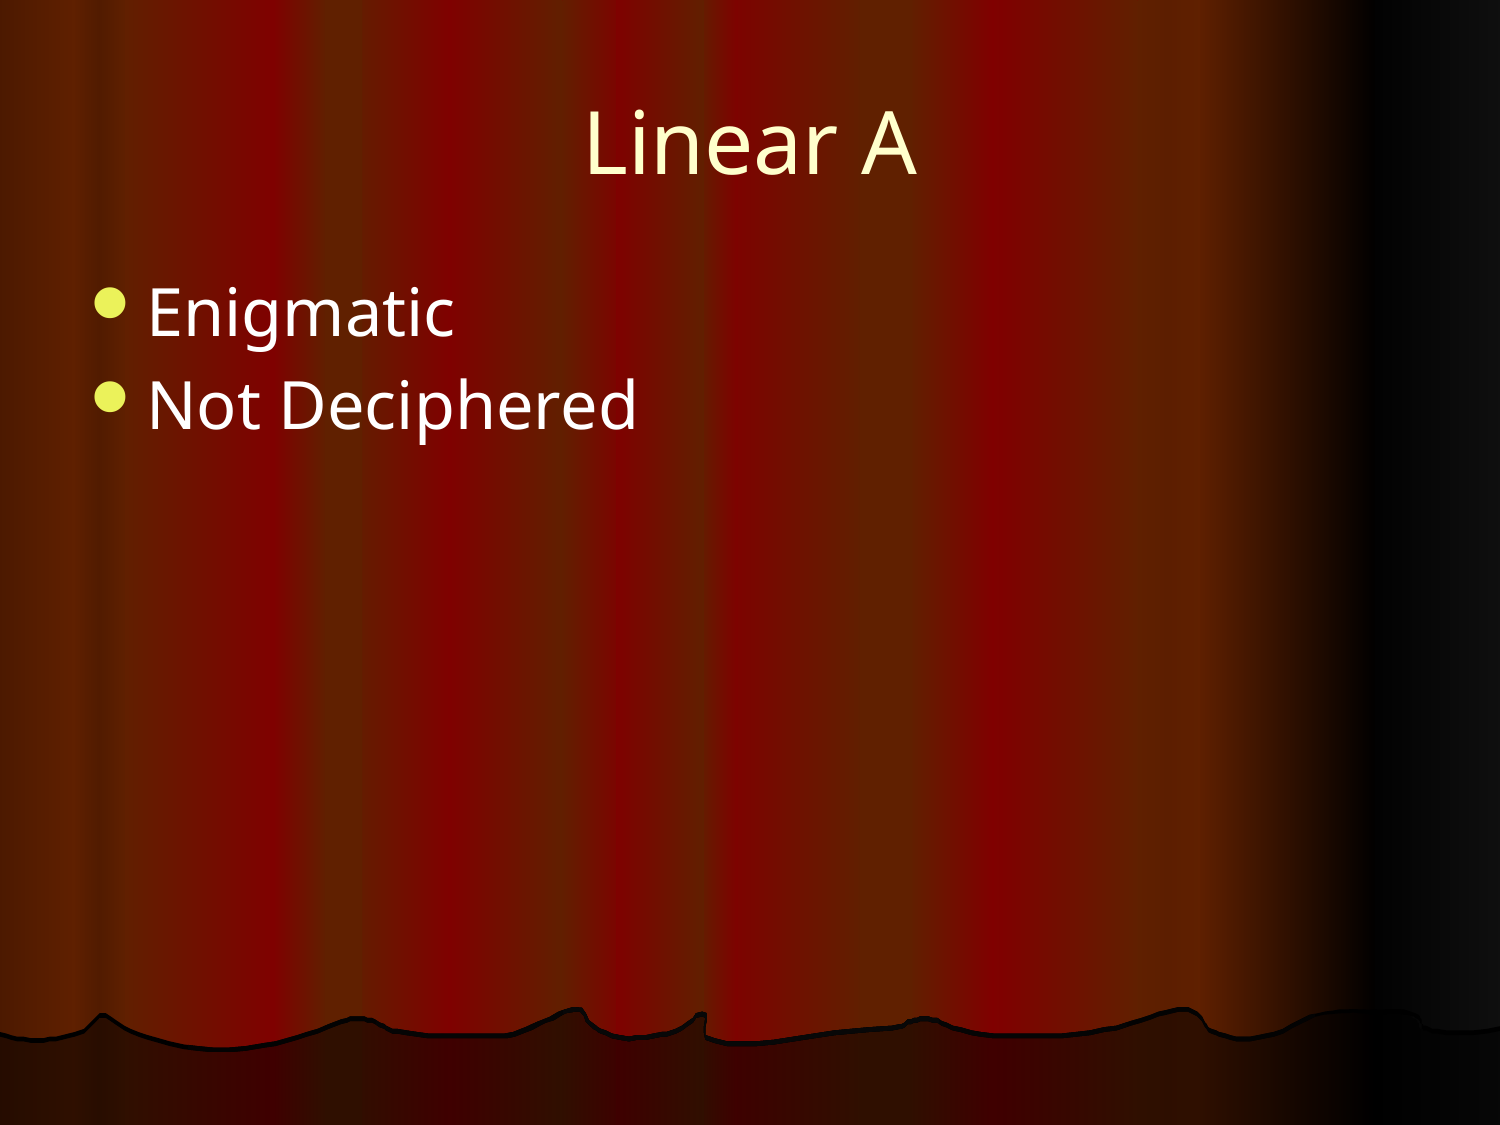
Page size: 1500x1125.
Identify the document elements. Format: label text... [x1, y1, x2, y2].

list Enigmatic Not Deciphered [75, 262, 1425, 1006]
title Linear A [75, 45, 1425, 233]
